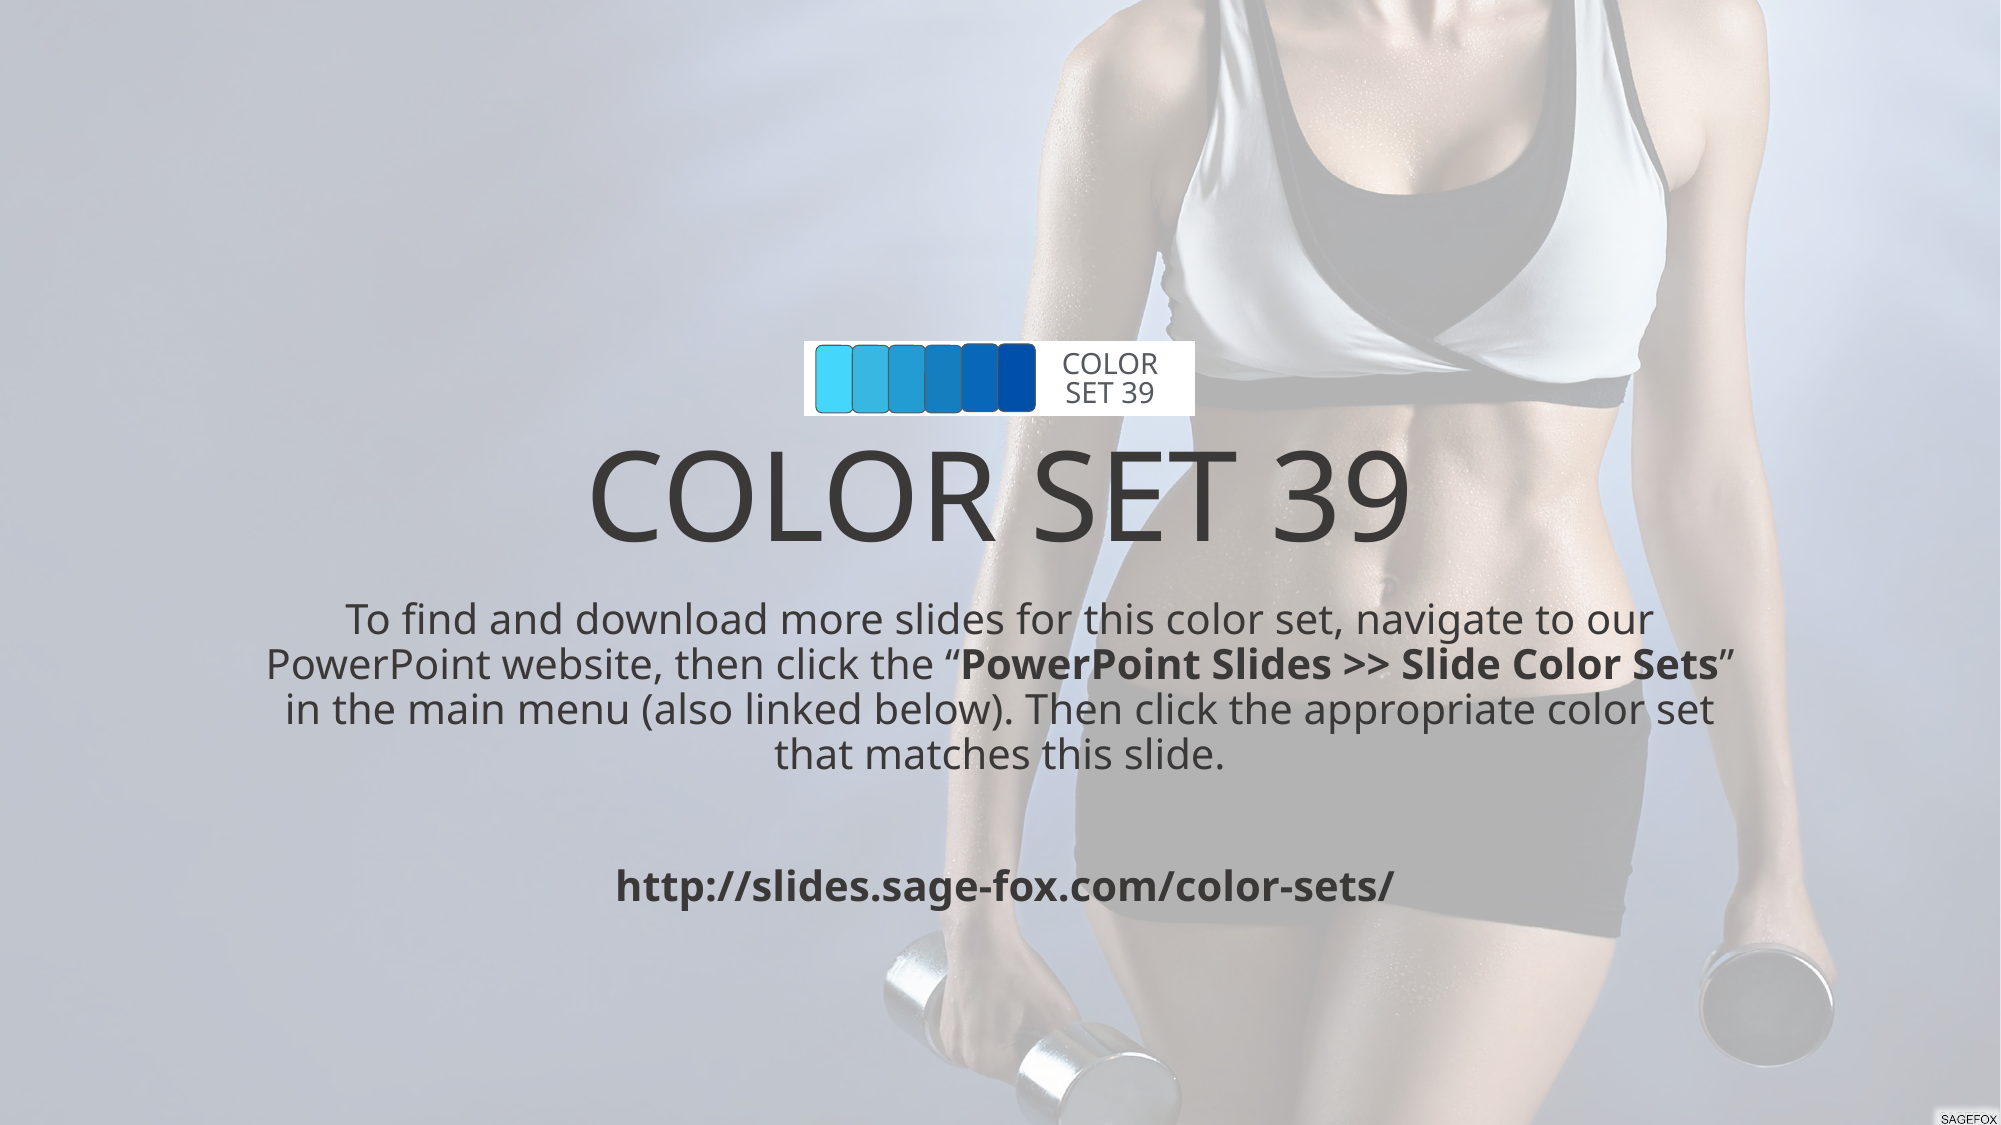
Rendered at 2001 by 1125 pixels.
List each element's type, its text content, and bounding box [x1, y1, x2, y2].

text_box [804, 341, 1195, 418]
subtitle To find and download more slides for this color set, navigate to our PowerPoint website, then click the “PowerPoint Slides >> Slide Color Sets” in the main menu (also linked below). Then click the appropriate color set that matches this slide. http://slides.sage-fox.com/color-sets/ [249, 590, 1750, 863]
picture [1938, 1114, 1999, 1125]
title COLOR SET 39 [249, 184, 1750, 576]
